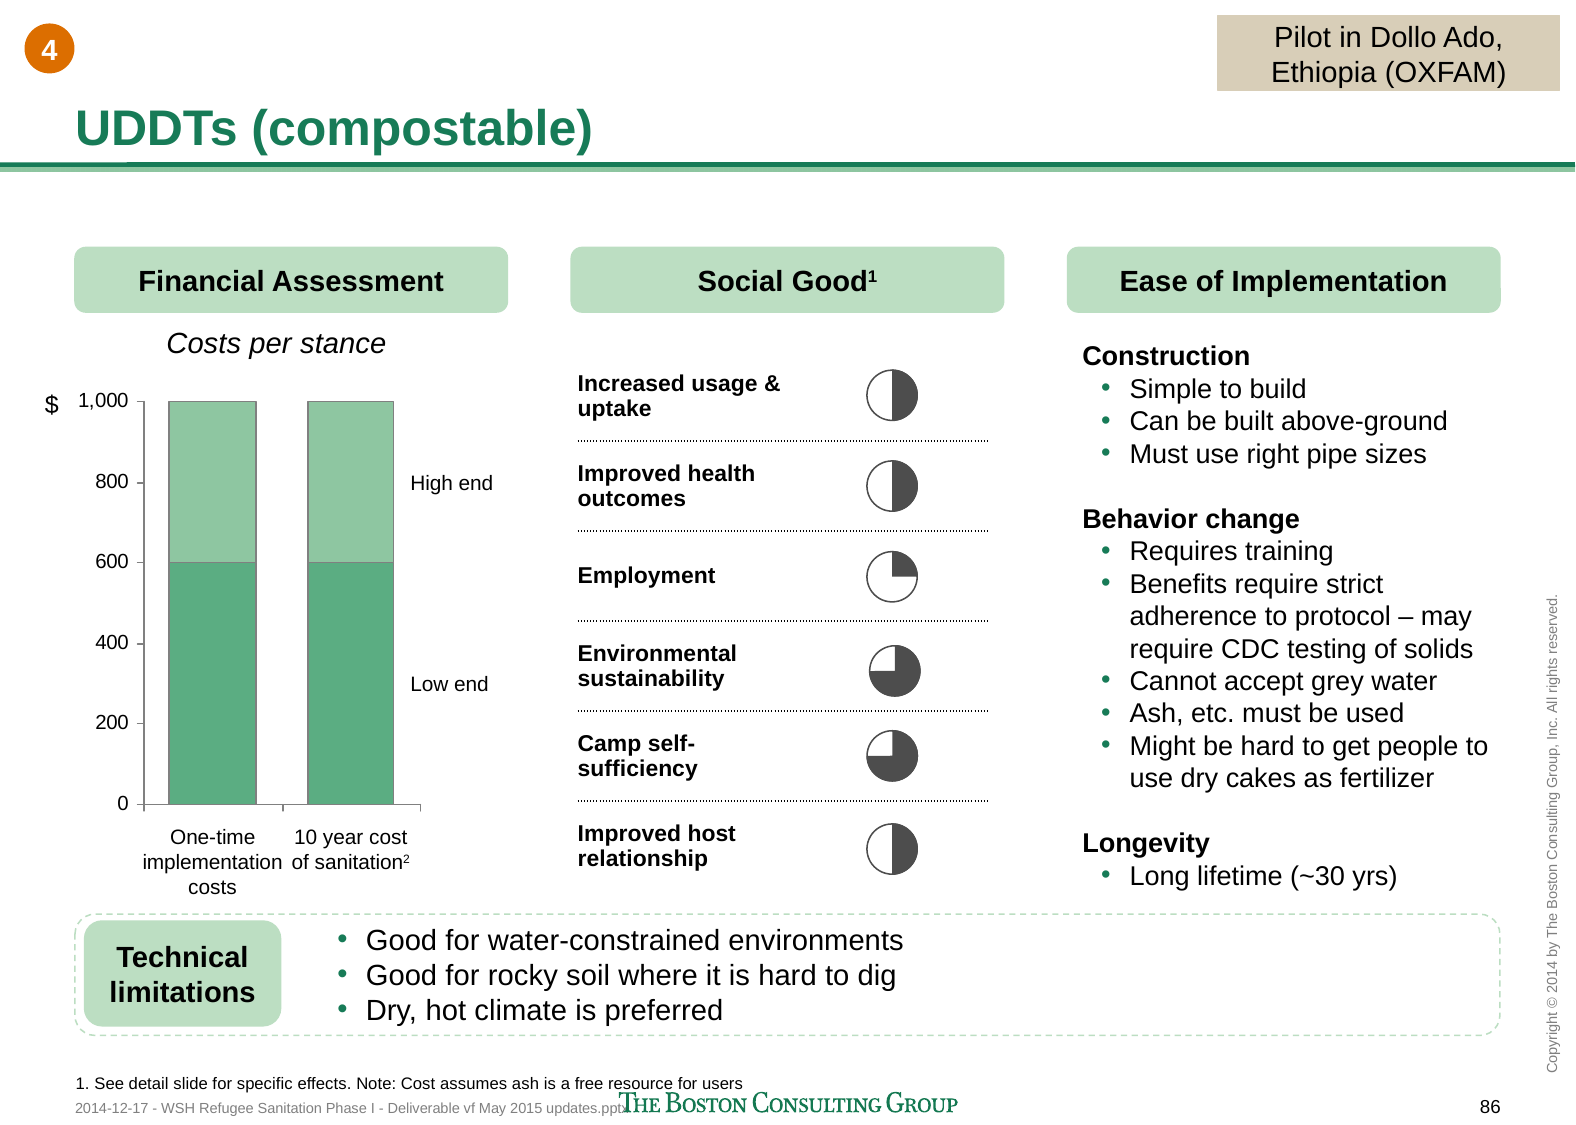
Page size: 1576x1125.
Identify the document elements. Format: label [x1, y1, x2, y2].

text_box [866, 551, 918, 603]
table_header [578, 351, 989, 441]
text_box [866, 460, 918, 512]
text_box [25, 24, 74, 73]
table_cell [578, 441, 989, 891]
text_box [866, 369, 918, 421]
text_box [866, 730, 918, 782]
text_box [866, 823, 918, 875]
title [75, 26, 1501, 163]
text_box [45, 245, 510, 899]
text_box [869, 645, 921, 697]
text_box [72, 323, 1532, 1093]
text_box [569, 245, 1006, 315]
text_box [1216, 13, 1562, 93]
text_box [1065, 245, 1503, 315]
